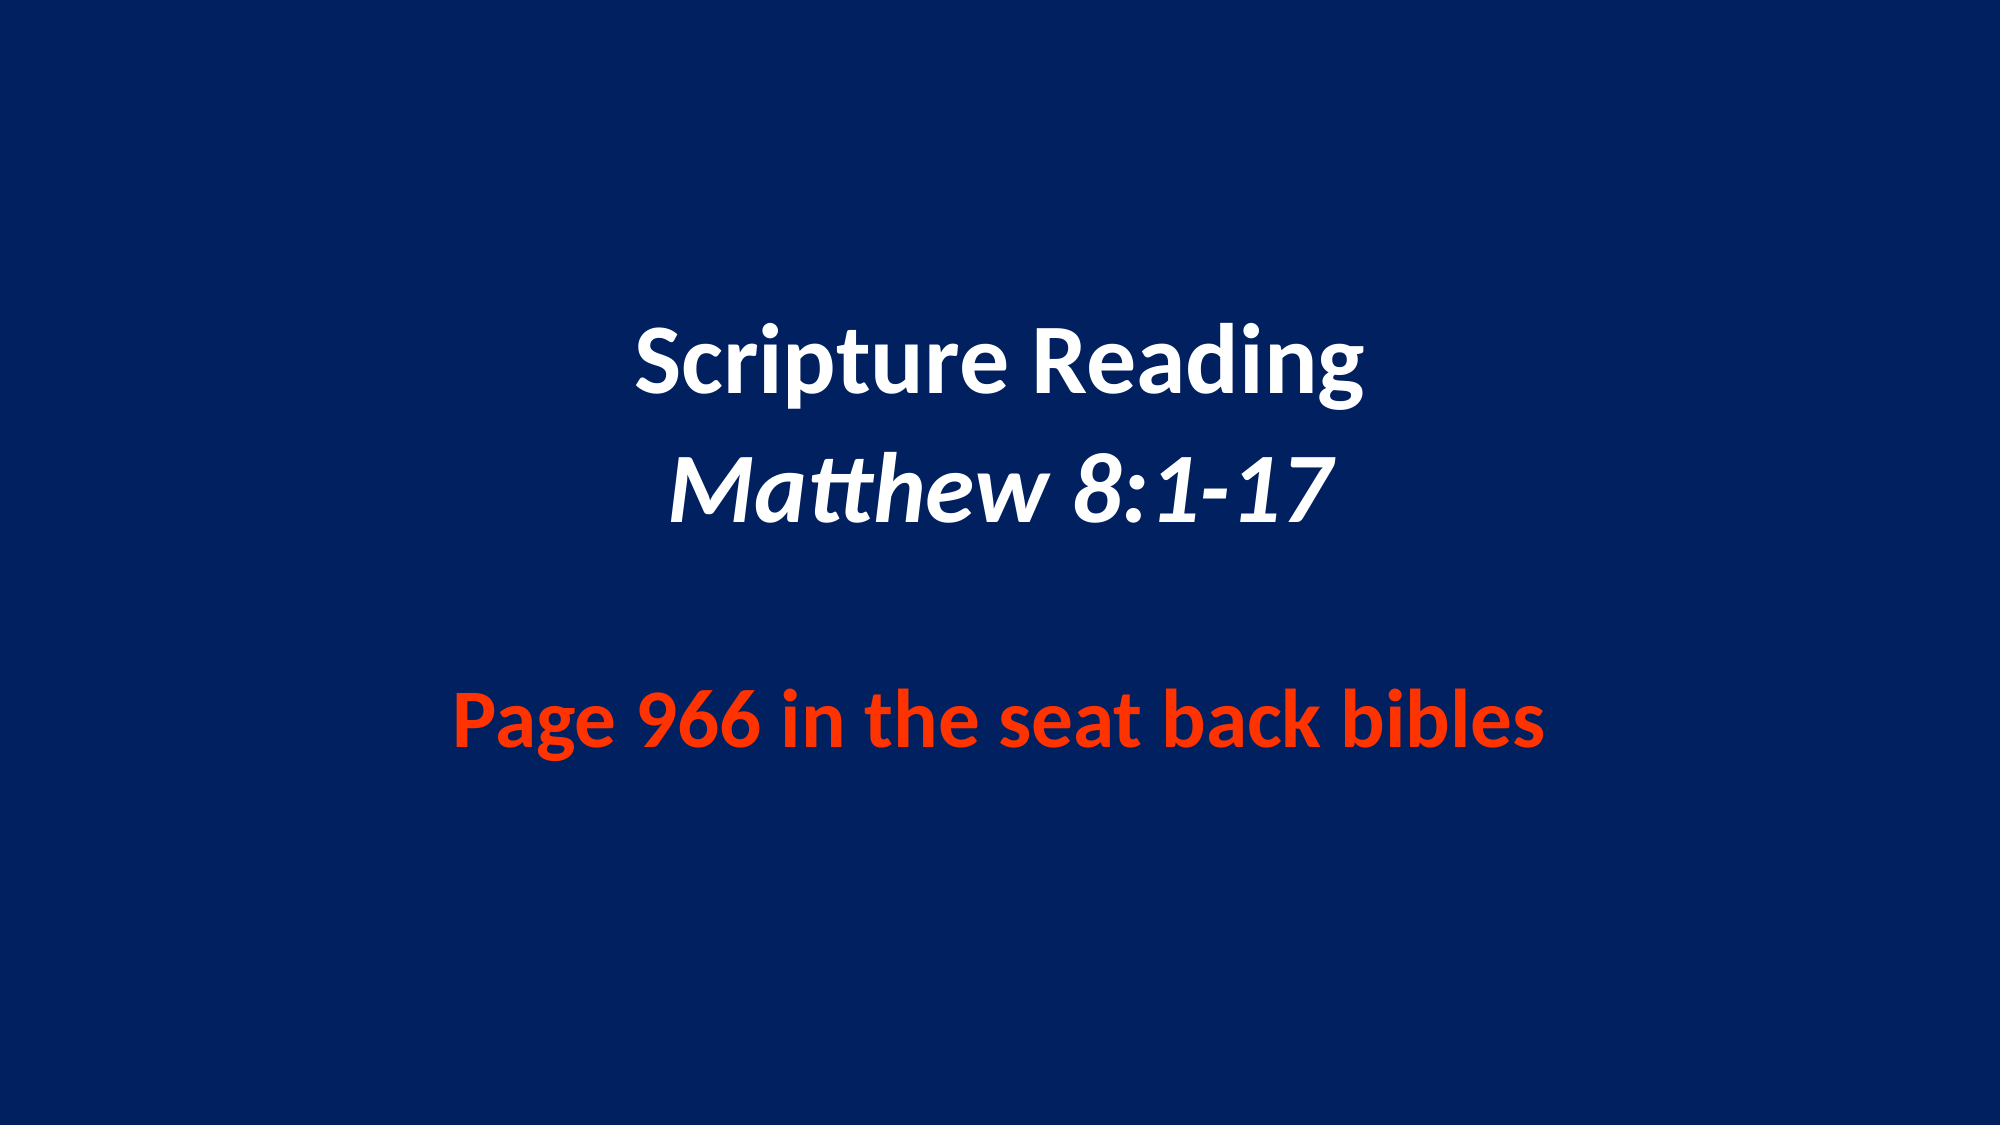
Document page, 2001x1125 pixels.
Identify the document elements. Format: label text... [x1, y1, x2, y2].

list Scripture Reading Matthew 8:1-17 Page 966 in the seat back bibles [137, 299, 1863, 1014]
